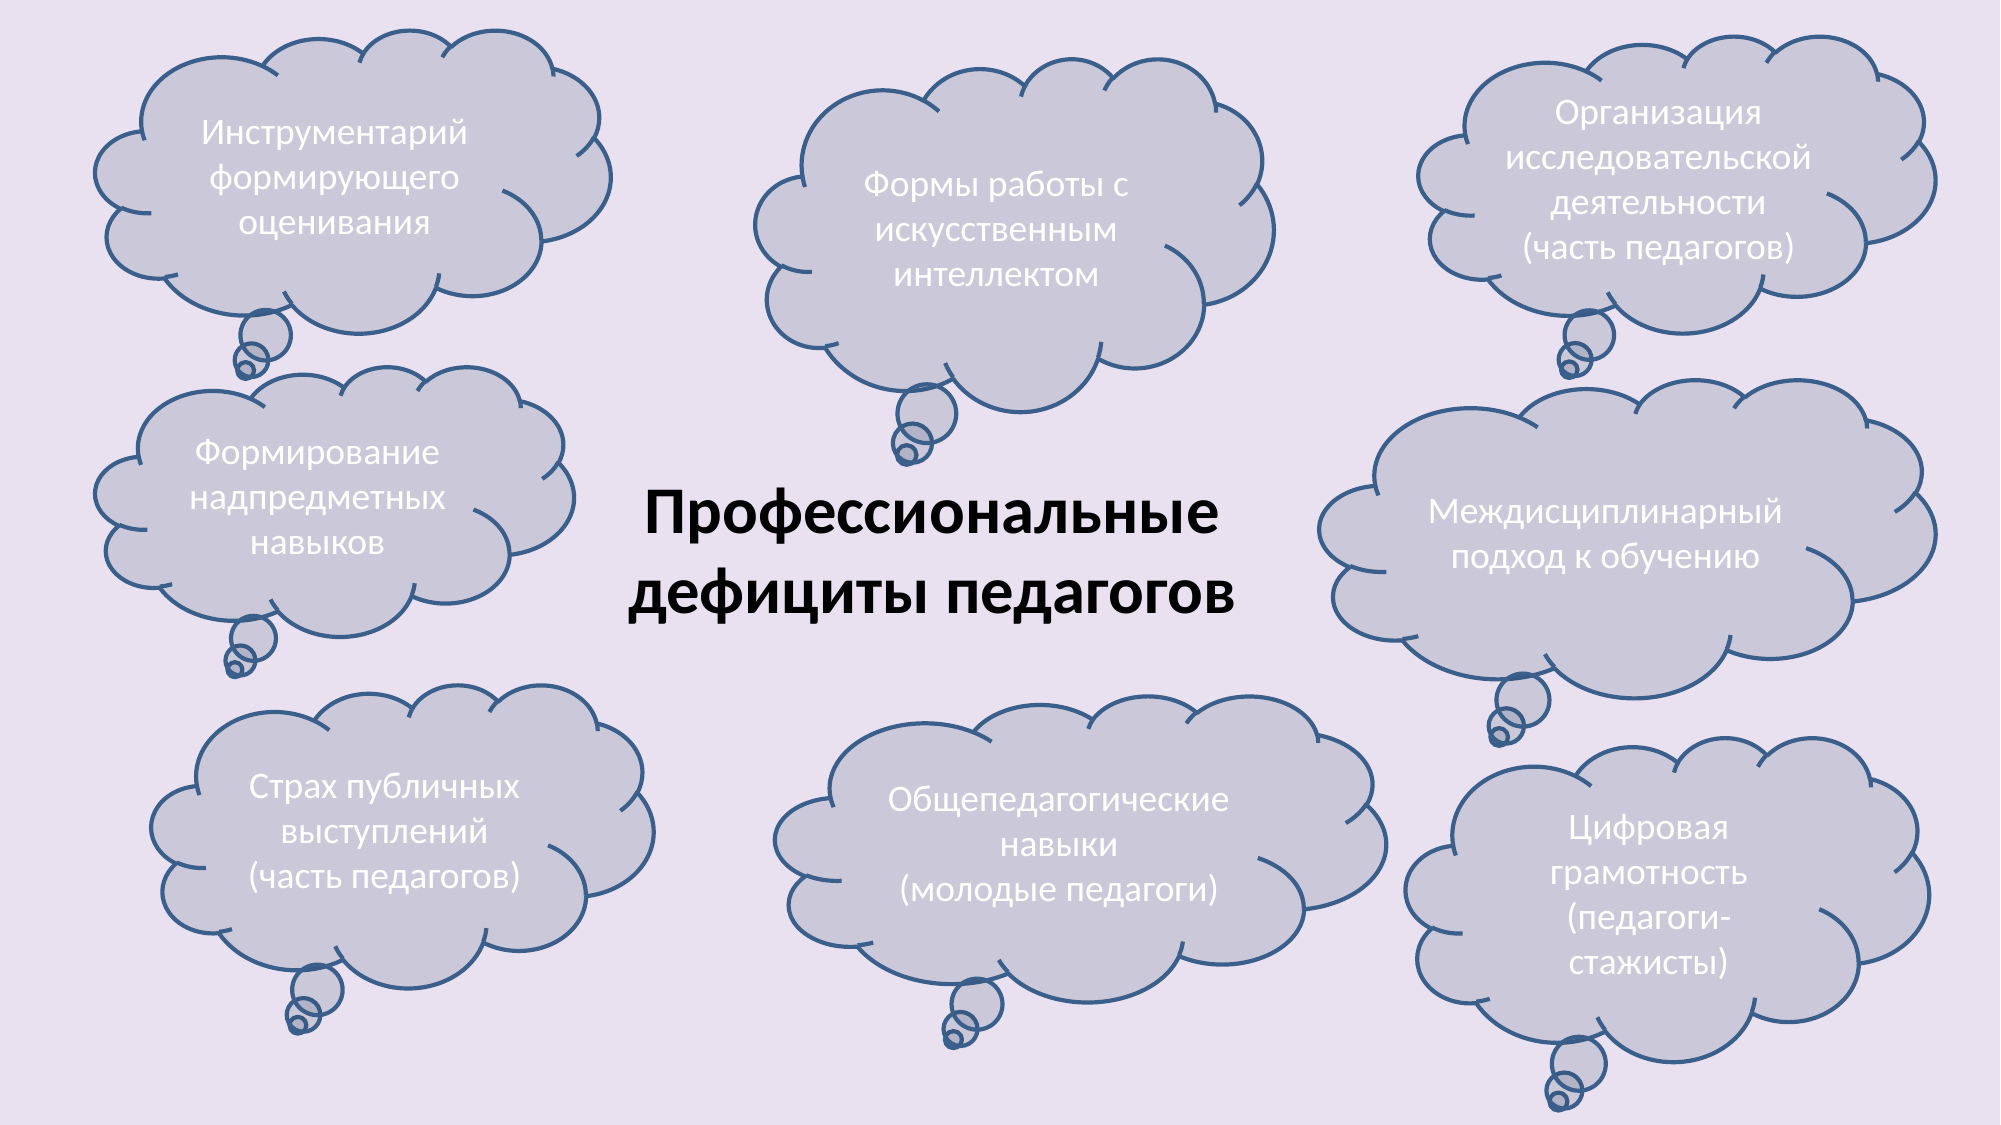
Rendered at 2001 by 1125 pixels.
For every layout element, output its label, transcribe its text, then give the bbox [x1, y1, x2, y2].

text_box Профессиональные дефициты педагогов [529, 459, 1336, 634]
text_box Организация исследовательской деятельности (часть педагогов) [1416, 34, 1938, 380]
text_box Междисциплинарный подход к обучению [1316, 378, 1938, 748]
text_box Формы работы с искусственным интеллектом [753, 57, 1277, 467]
text_box Страх публичных выступлений (часть педагогов) [148, 683, 656, 1036]
text_box Общепедагогические навыки (молодые педагоги) [772, 694, 1389, 1051]
text_box Цифровая грамотность (педагоги-стажисты) [1403, 736, 1932, 1113]
text_box Инструментарий формирующего оценивания [92, 28, 613, 381]
text_box Формирование надпредметных навыков [92, 365, 577, 680]
